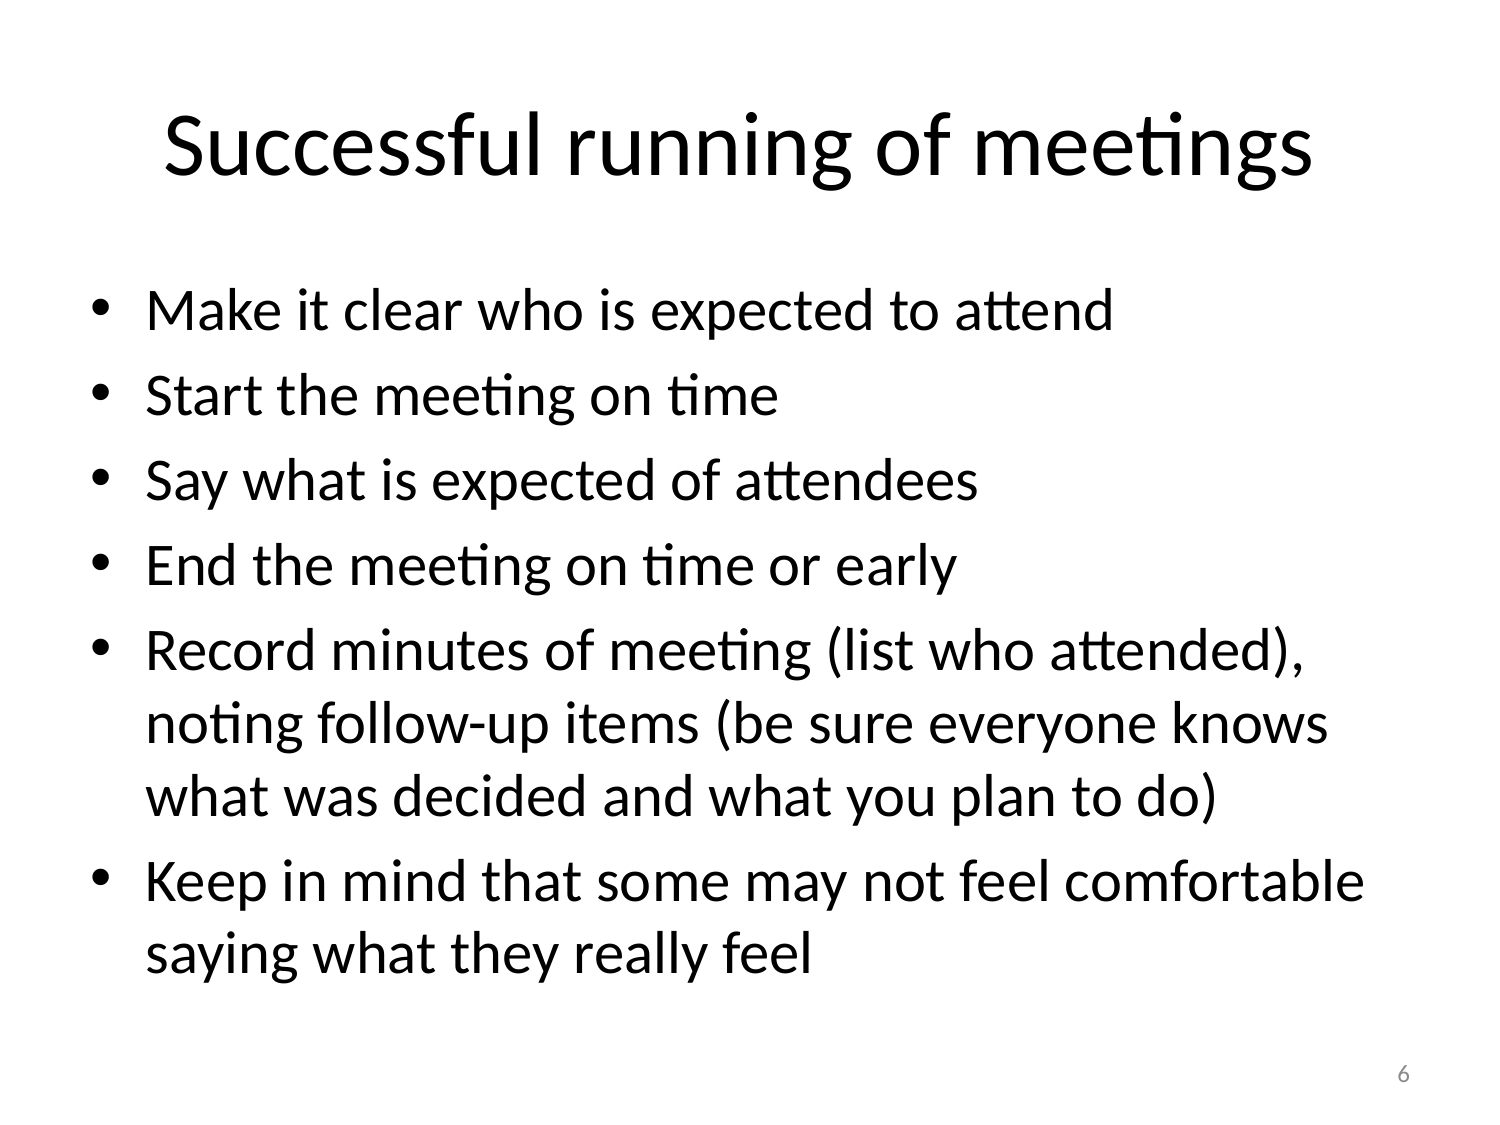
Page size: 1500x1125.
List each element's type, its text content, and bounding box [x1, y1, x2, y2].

title Successful running of meetings [75, 45, 1425, 233]
list Make it clear who is expected to attend Start the meeting on time Say what is expected of attendees End the meeting on time or early Record minutes of meeting (list who attended), noting follow-up items (be sure everyone knows what was decided and what you plan to do) Keep in mind that some may not feel comfortable saying what they really feel [75, 262, 1425, 1005]
slide_number 6 [1074, 1042, 1425, 1103]
